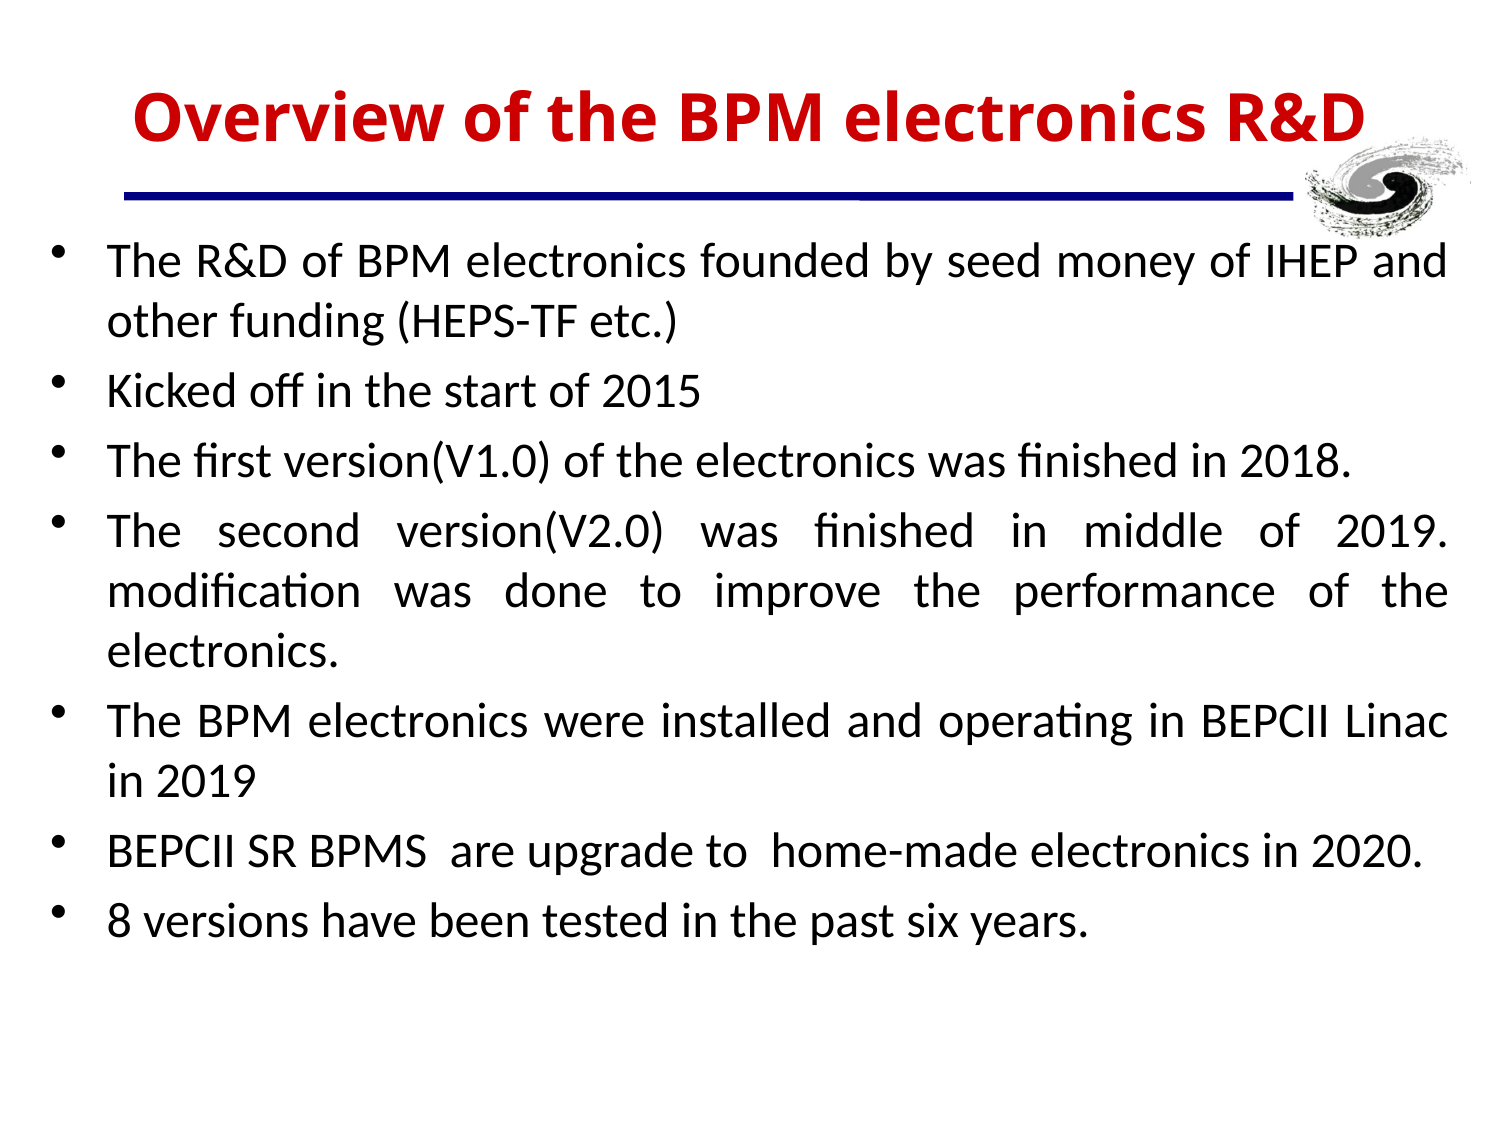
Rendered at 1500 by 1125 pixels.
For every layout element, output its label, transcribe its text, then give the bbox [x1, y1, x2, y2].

list The R&D of BPM electronics founded by seed money of IHEP and other funding (HEPS-TF etc.) Kicked off in the start of 2015 The first version(V1.0) of the electronics was finished in 2018. The second version(V2.0) was finished in middle of 2019. modification was done to improve the performance of the electronics. The BPM electronics were installed and operating in BEPCII Linac in 2019 BEPCII SR BPMS are upgrade to home-made electronics in 2020. 8 versions have been tested in the past six years. [35, 219, 1465, 1012]
title Overview of the BPM electronics R&D [75, 45, 1425, 185]
picture [1305, 132, 1471, 244]
